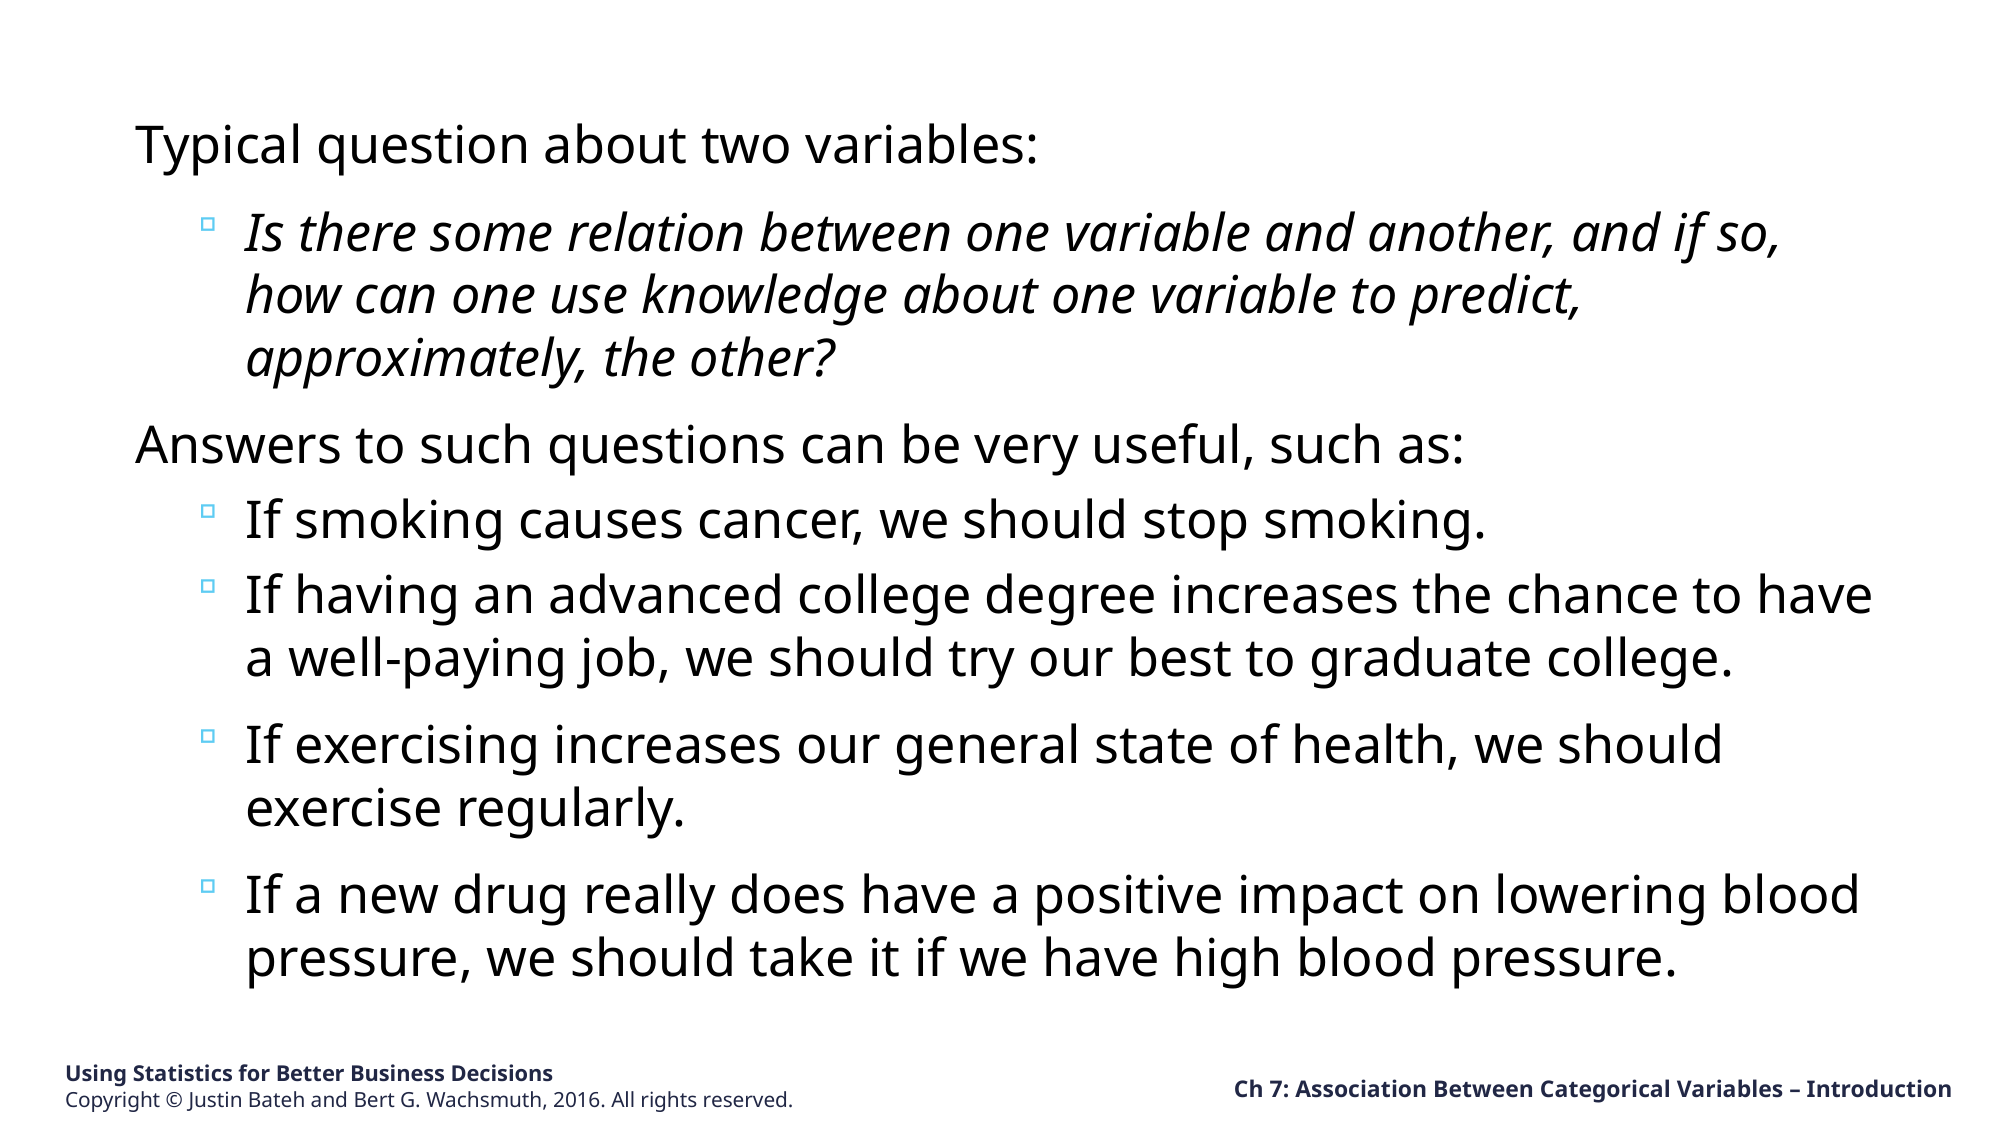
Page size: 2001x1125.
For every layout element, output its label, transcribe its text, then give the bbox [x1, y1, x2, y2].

list Typical question about two variables: Is there some relation between one variable and another, and if so, how can one use knowledge about one variable to predict, approximately, the other? Answers to such questions can be very useful, such as: If smoking causes cancer, we should stop smoking. If having an advanced college degree increases the chance to have a well-paying job, we should try our best to graduate college. If exercising increases our general state of health, we should exercise regularly. If a new drug really does have a positive impact on lowering blood pressure, we should take it if we have high blood pressure. [109, 104, 1900, 1020]
text_box Ch 7: Association Between Categorical Variables – Introduction [975, 1067, 1968, 1110]
